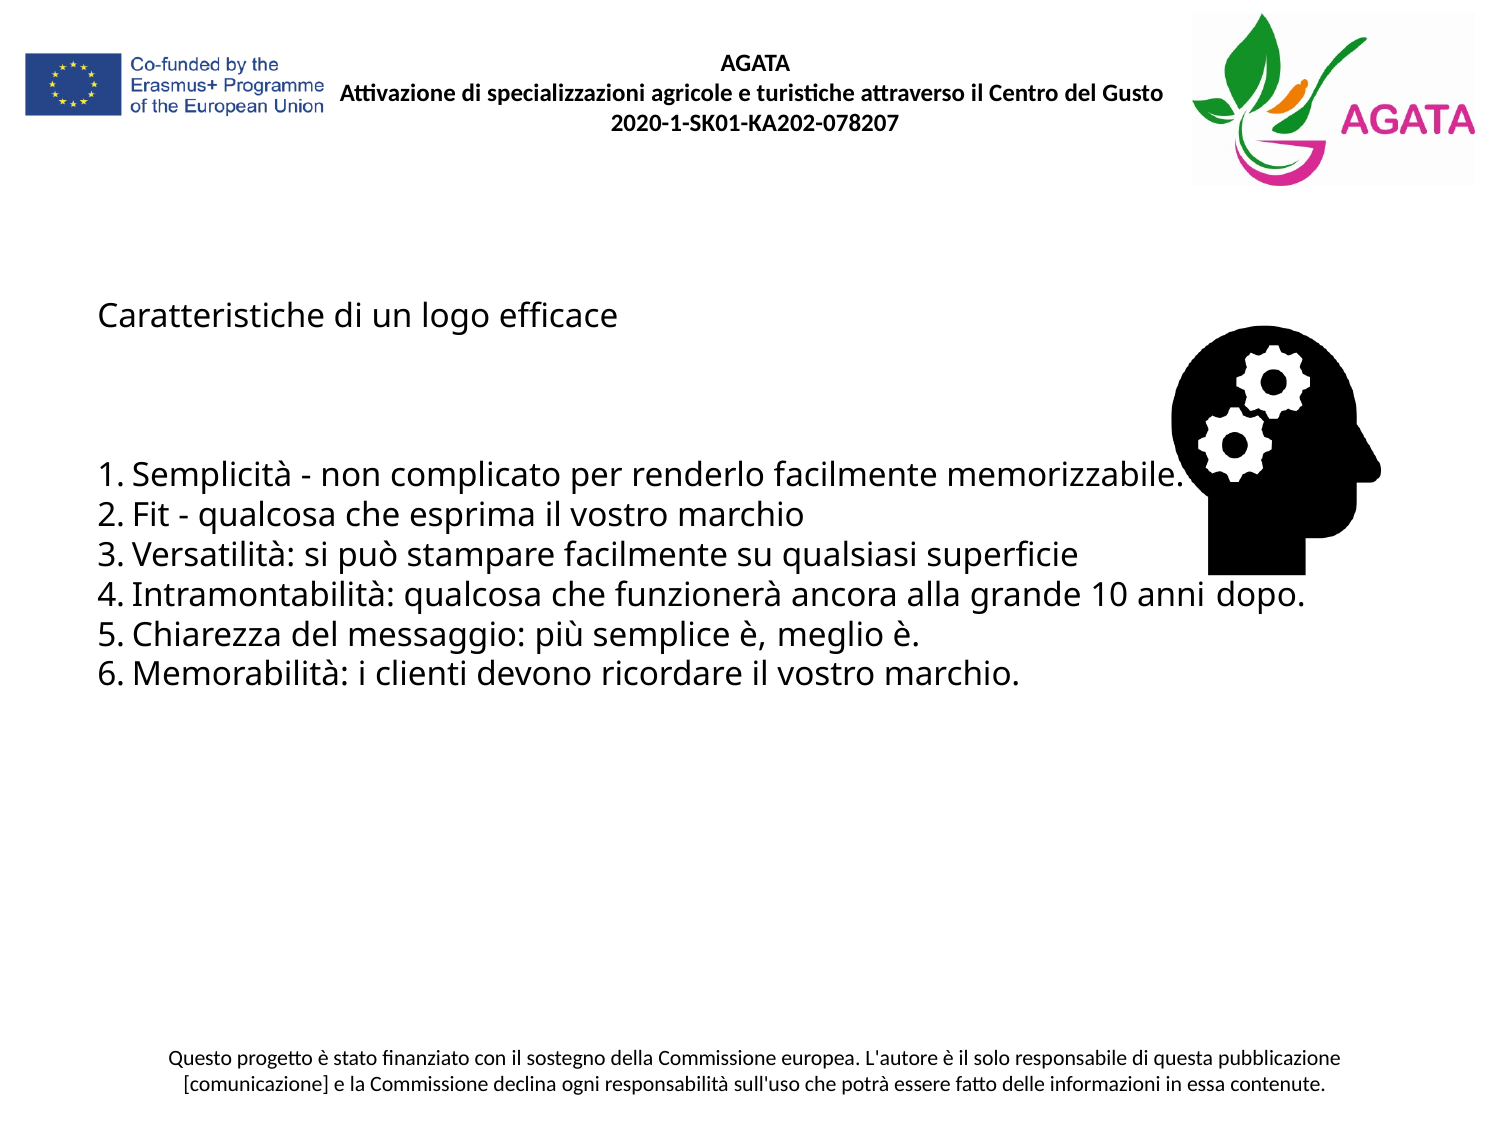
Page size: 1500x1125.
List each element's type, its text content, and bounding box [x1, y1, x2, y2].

list Caratteristiche di un logo efficace Semplicità - non complicato per renderlo facilmente memorizzabile. Fit - qualcosa che esprima il vostro marchio Versatilità: si può stampare facilmente su qualsiasi superficie Intramontabilità: qualcosa che funzionerà ancora alla grande 10 anni dopo. Chiarezza del messaggio: più semplice è, meglio è. Memorabilità: i clienti devono ricordare il vostro marchio. [82, 206, 1418, 1004]
picture [25, 53, 333, 120]
picture [1192, 13, 1475, 186]
picture [1127, 308, 1425, 606]
